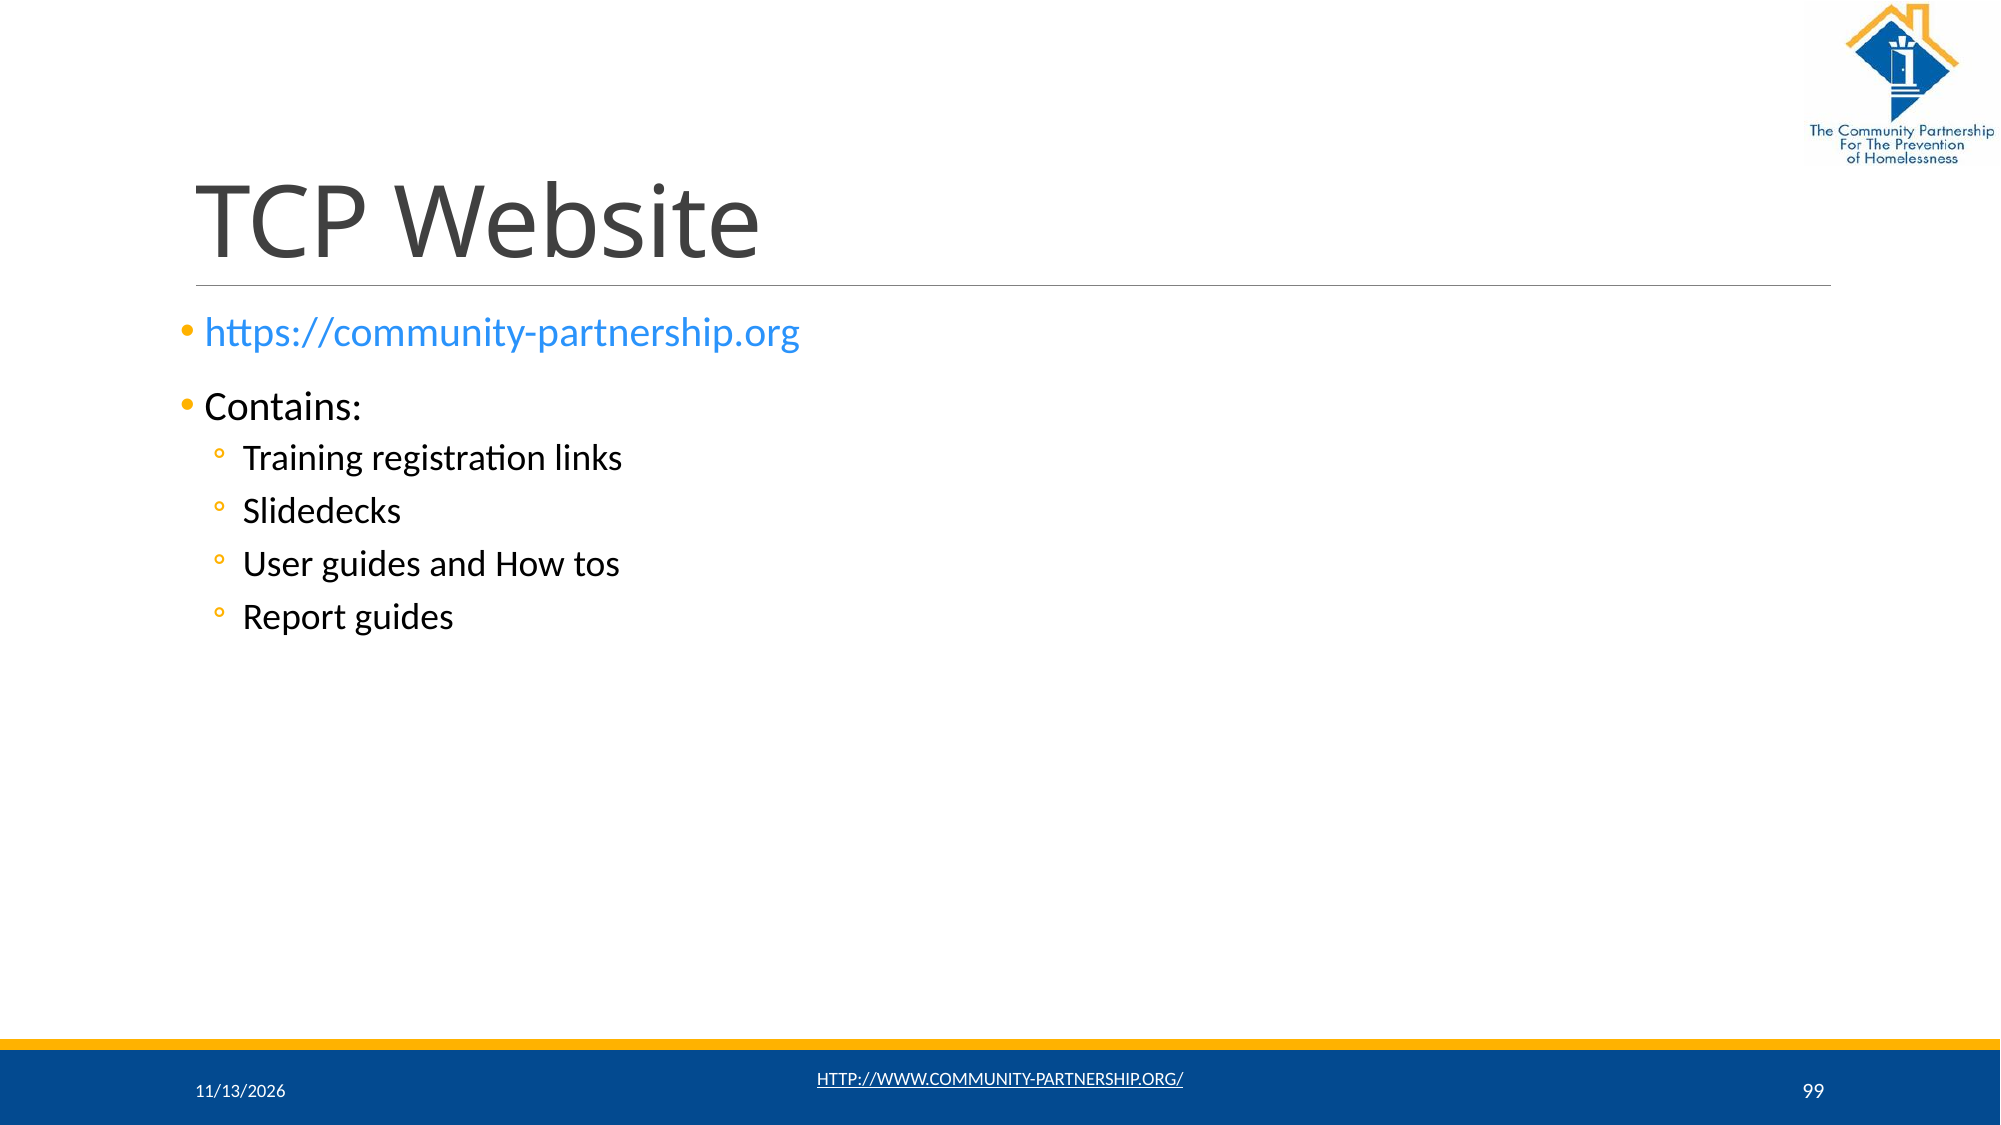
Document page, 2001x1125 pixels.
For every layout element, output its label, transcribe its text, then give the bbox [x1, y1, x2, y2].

picture [1804, 1, 2000, 166]
slide_number 99 [1624, 1059, 1840, 1120]
list https://community-partnership.org Contains: Training registration links Slidedecks User guides and How tos Report guides [180, 302, 1830, 963]
footer http://www.community-partnership.org/ [604, 1059, 1396, 1120]
title TCP Website [180, 47, 1830, 285]
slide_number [180, 1059, 586, 1120]
